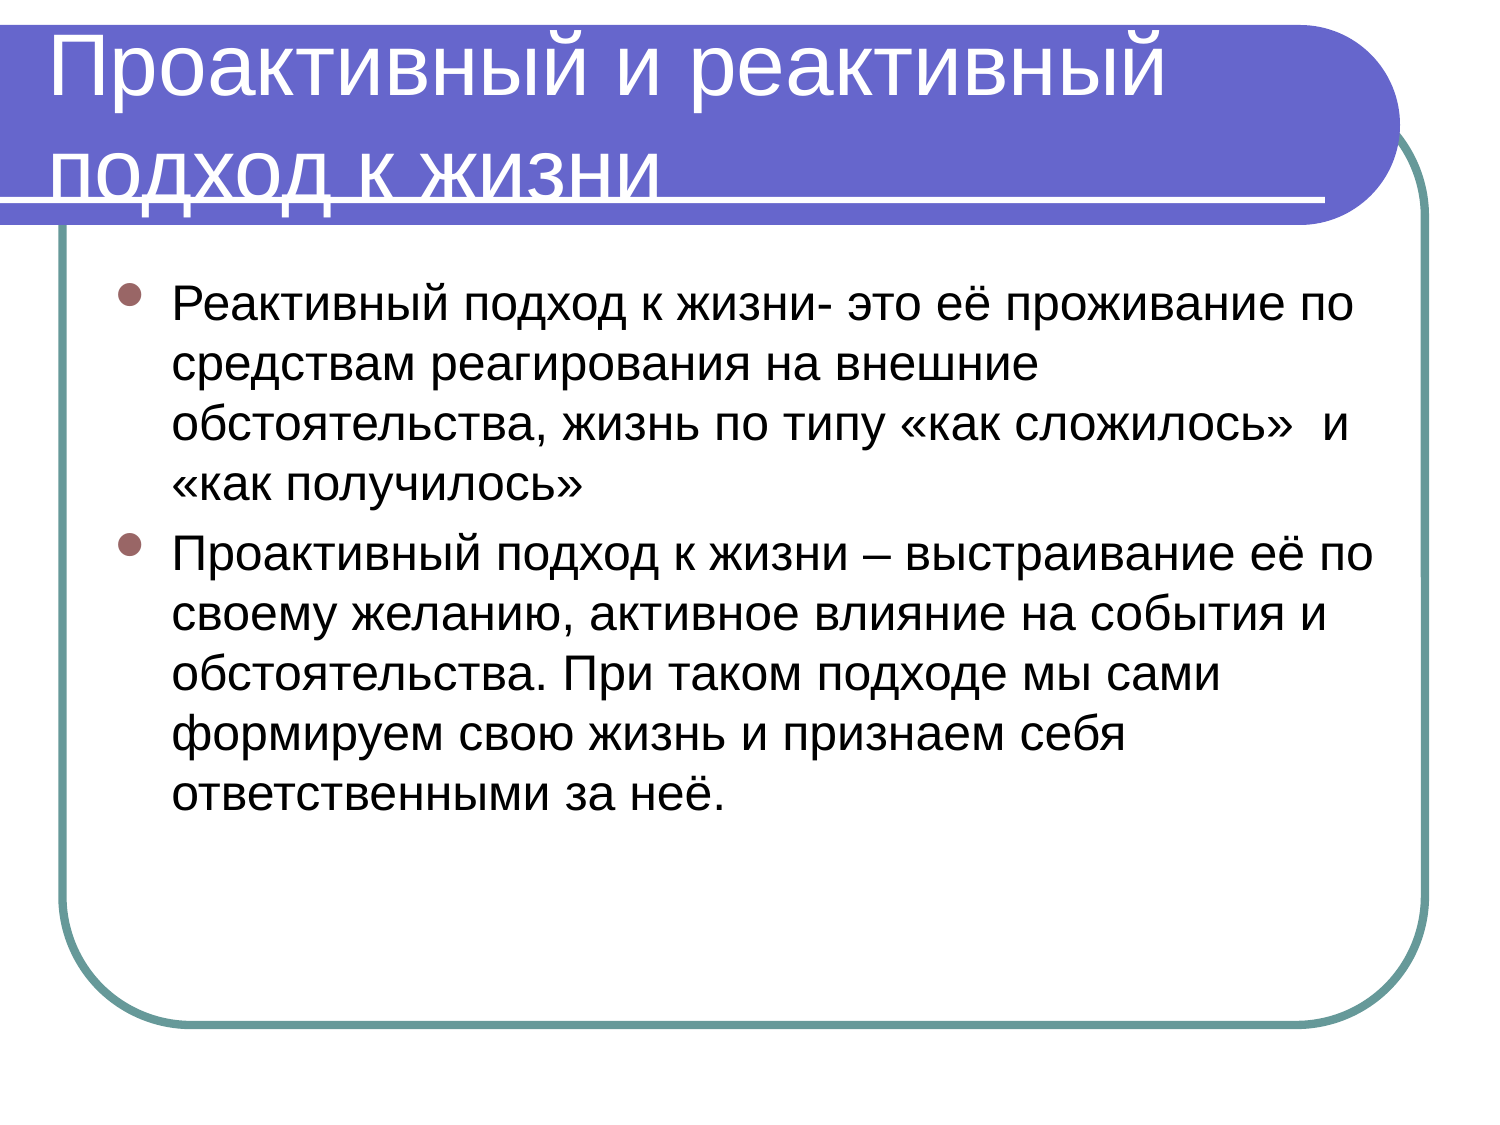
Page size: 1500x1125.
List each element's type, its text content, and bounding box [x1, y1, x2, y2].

list Реактивный подход к жизни- это её проживание по средствам реагирования на внешние обстоятельства, жизнь по типу «как сложилось» и «как получилось» Проактивный подход к жизни – выстраивание её по своему желанию, активное влияние на события и обстоятельства. При таком подходе мы сами формируем свою жизнь и признаем себя ответственными за неё. [99, 262, 1401, 988]
title Проактивный и реактивный подход к жизни [31, 37, 1348, 188]
